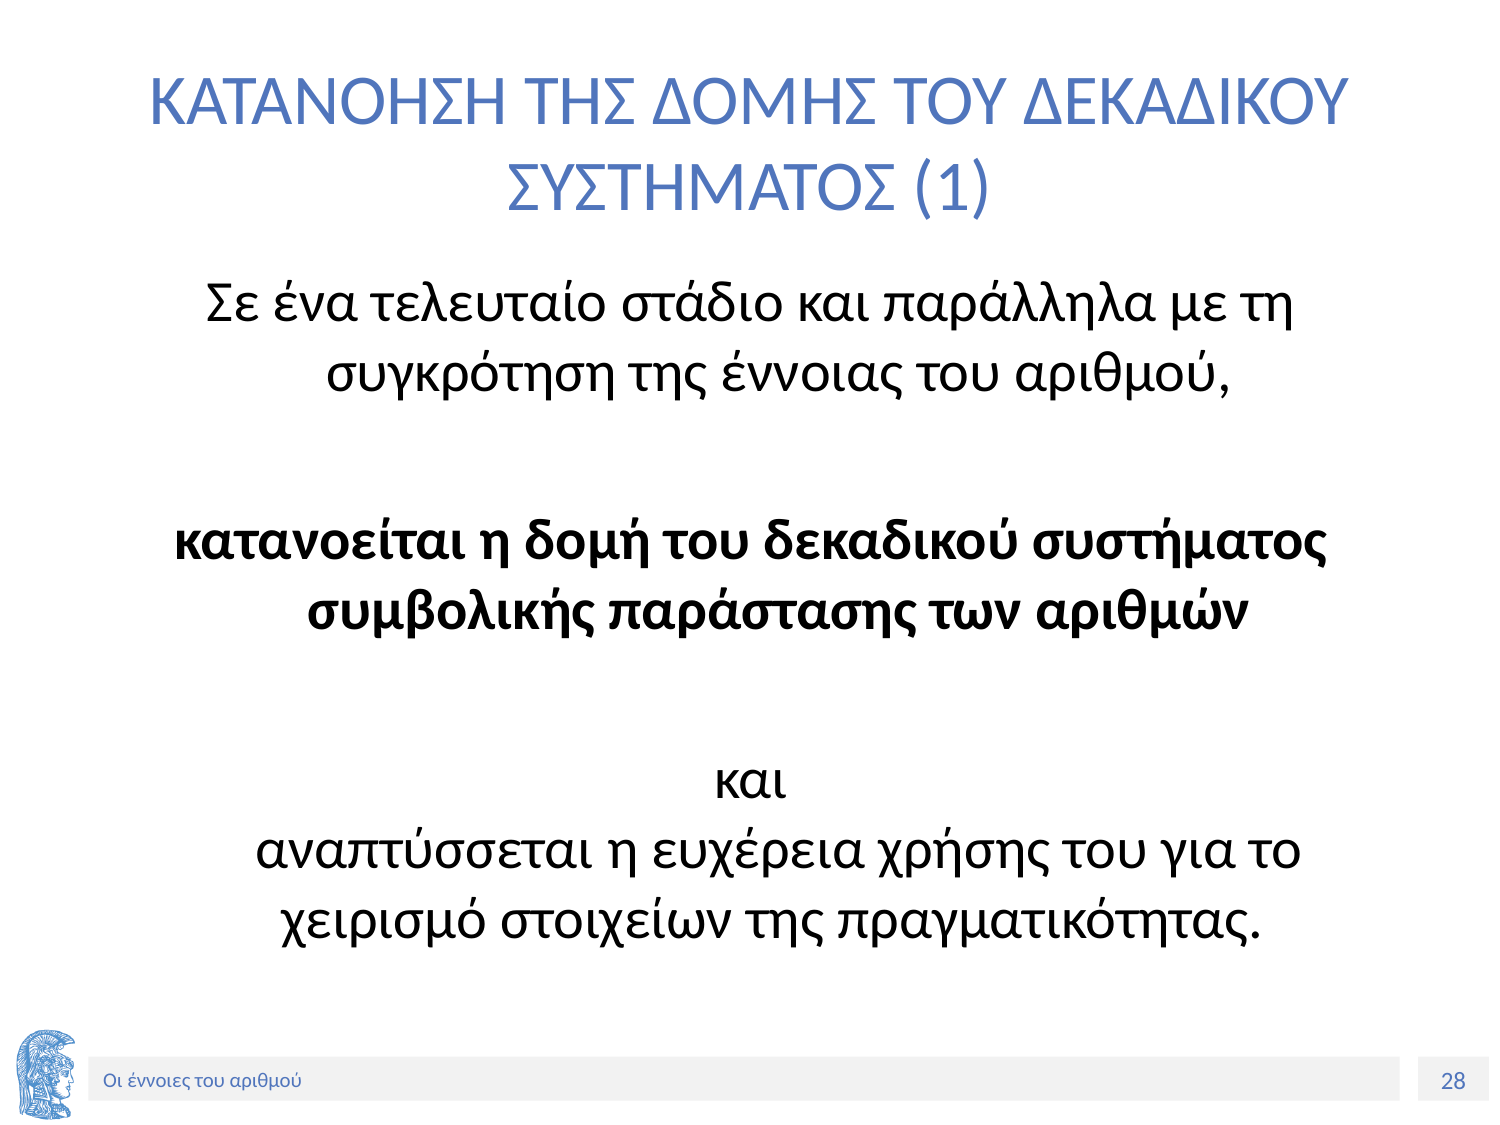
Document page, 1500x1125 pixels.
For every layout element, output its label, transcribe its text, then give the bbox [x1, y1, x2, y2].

list Σε ένα τελευταίο στάδιο και παράλληλα με τη συγκρότηση της έννοιας του αριθμού, κατανοείται η δομή του δεκαδικού συστήματος συμβολικής παράστασης των αριθμών και αναπτύσσεται η ευχέρεια χρήσης του για το χειρισμό στοιχείων της πραγματικότητας. [76, 255, 1427, 1059]
picture [9, 1026, 81, 1120]
title ΚΑΤΑΝΟΗΣΗ ΤΗΣ ΔΟΜΗΣ ΤΟΥ ΔΕΚΑΔΙΚΟΥ ΣΥΣΤΗΜΑΤΟΣ (1) [75, 45, 1425, 233]
